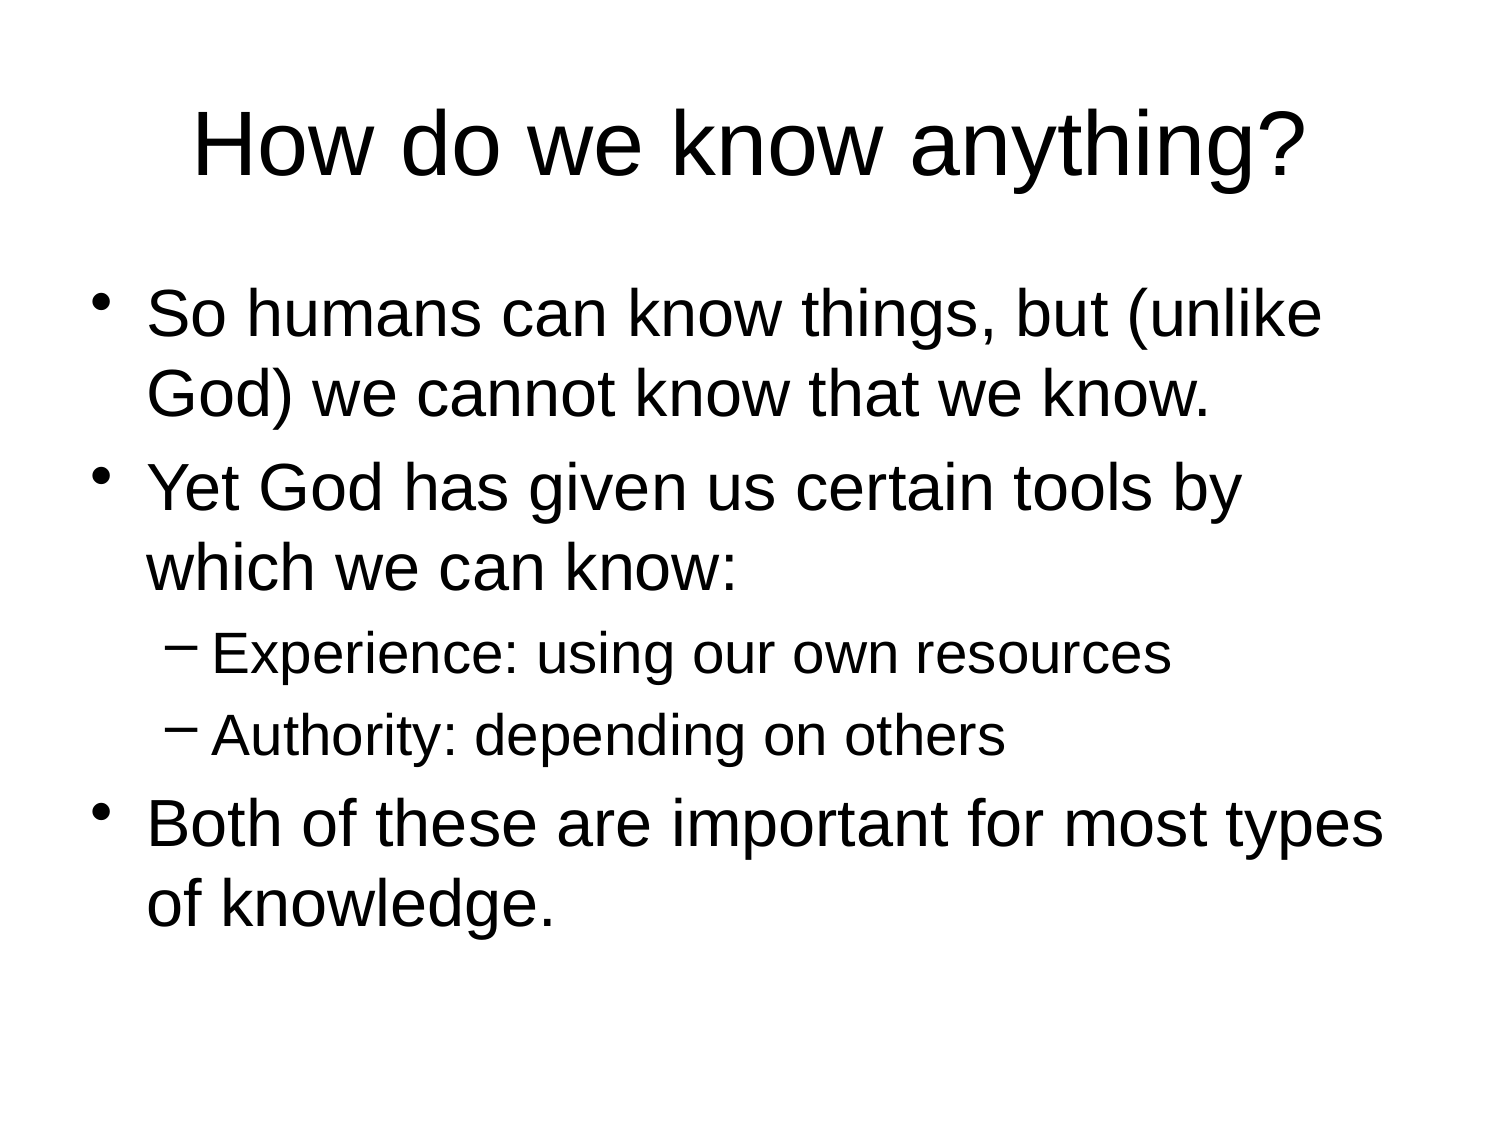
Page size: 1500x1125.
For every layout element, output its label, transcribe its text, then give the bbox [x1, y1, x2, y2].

title How do we know anything? [75, 45, 1425, 233]
list So humans can know things, but (unlike God) we cannot know that we know. Yet God has given us certain tools by which we can know: Experience: using our own resources Authority: depending on others Both of these are important for most types of knowledge. [75, 262, 1425, 1005]
